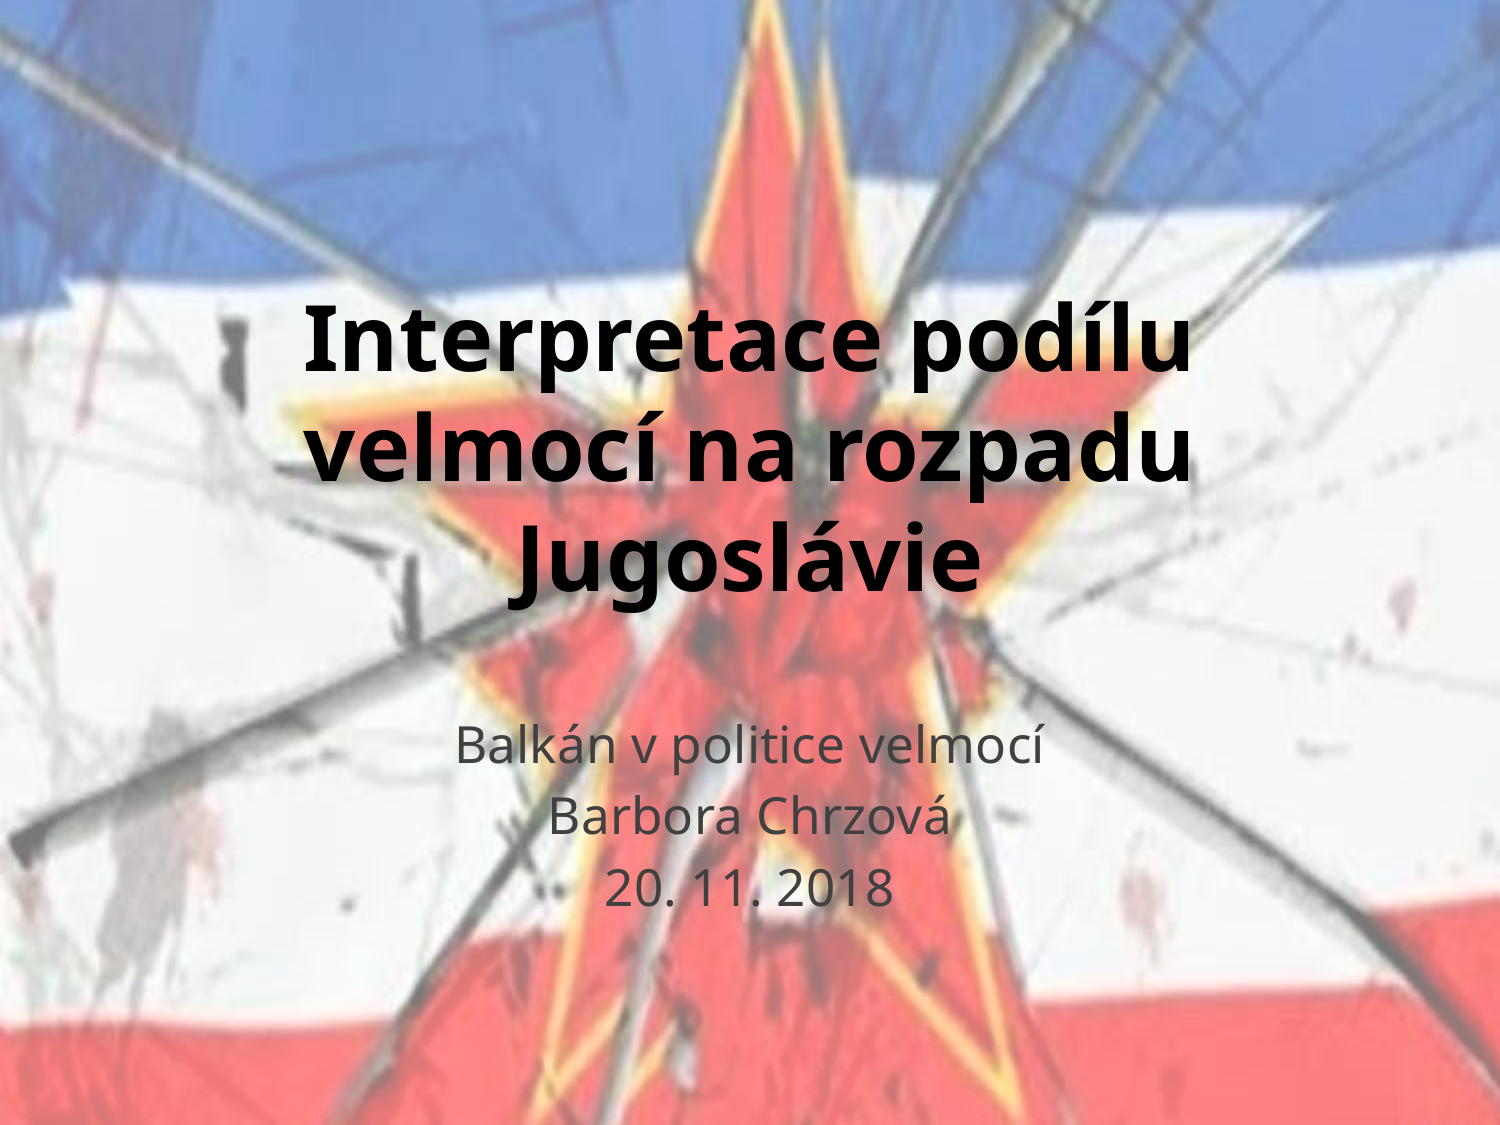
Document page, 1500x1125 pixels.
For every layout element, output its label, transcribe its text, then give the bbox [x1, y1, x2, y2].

title Interpretace podílu velmocí na rozpadu Jugoslávie [112, 267, 1388, 622]
subtitle Balkán v politice velmocí Barbora Chrzová 20. 11. 2018 [225, 704, 1275, 925]
